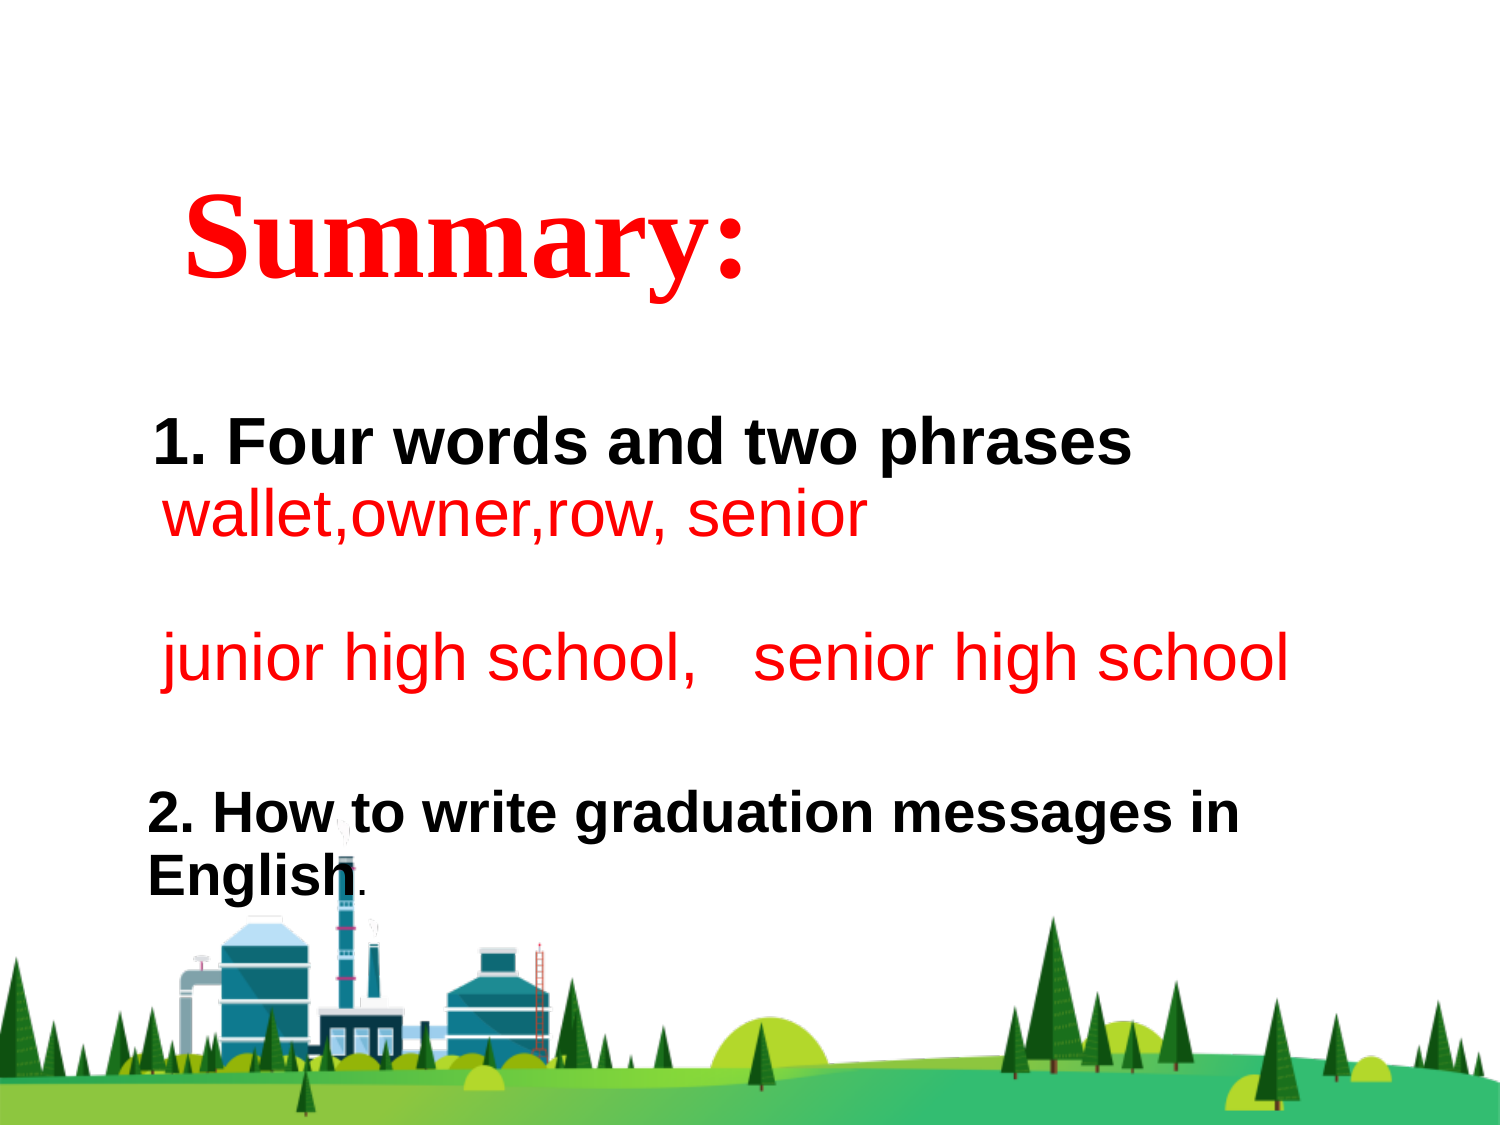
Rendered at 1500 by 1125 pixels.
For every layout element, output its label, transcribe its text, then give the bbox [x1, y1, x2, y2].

text_box 2. How to write graduation messages in English. [132, 774, 1423, 916]
picture [0, 819, 1500, 1125]
text_box Summary: [74, 162, 1338, 313]
text_box 1. Four words and two phrases wallet,owner,row, senior junior high school, senior high school [128, 399, 1397, 775]
